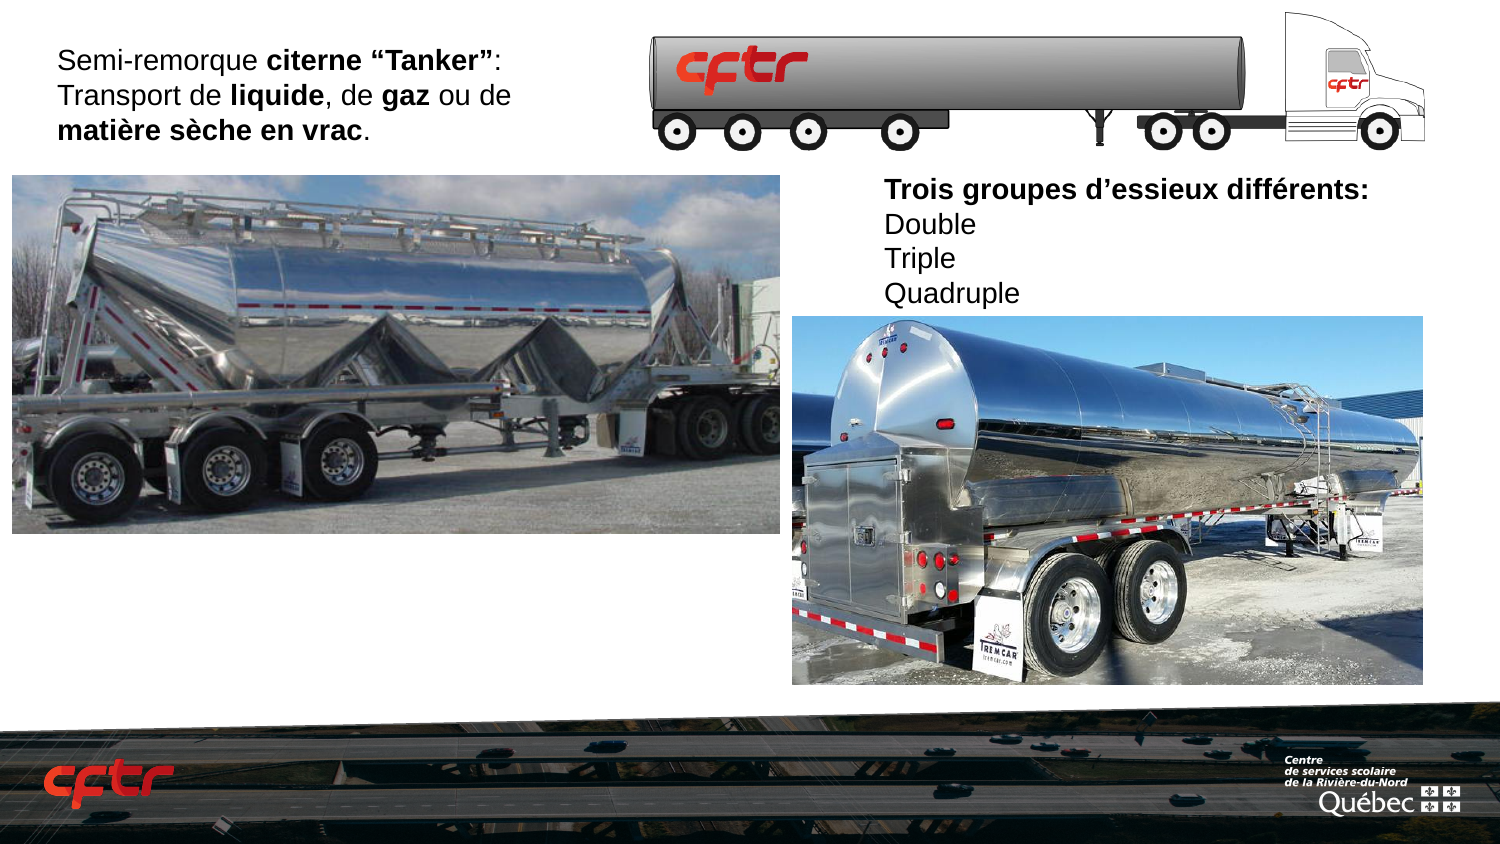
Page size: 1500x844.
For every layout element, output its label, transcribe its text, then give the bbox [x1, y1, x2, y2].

picture [791, 315, 1424, 685]
picture [0, 704, 1500, 844]
text_box Trois groupes d’essieux différents: Double Triple Quadruple [869, 154, 1463, 325]
picture [649, 12, 1426, 151]
text_box Semi-remorque citerne “Tanker”: Transport de liquide, de gaz ou de matière sèche en vrac. [41, 26, 620, 151]
picture [12, 175, 780, 534]
